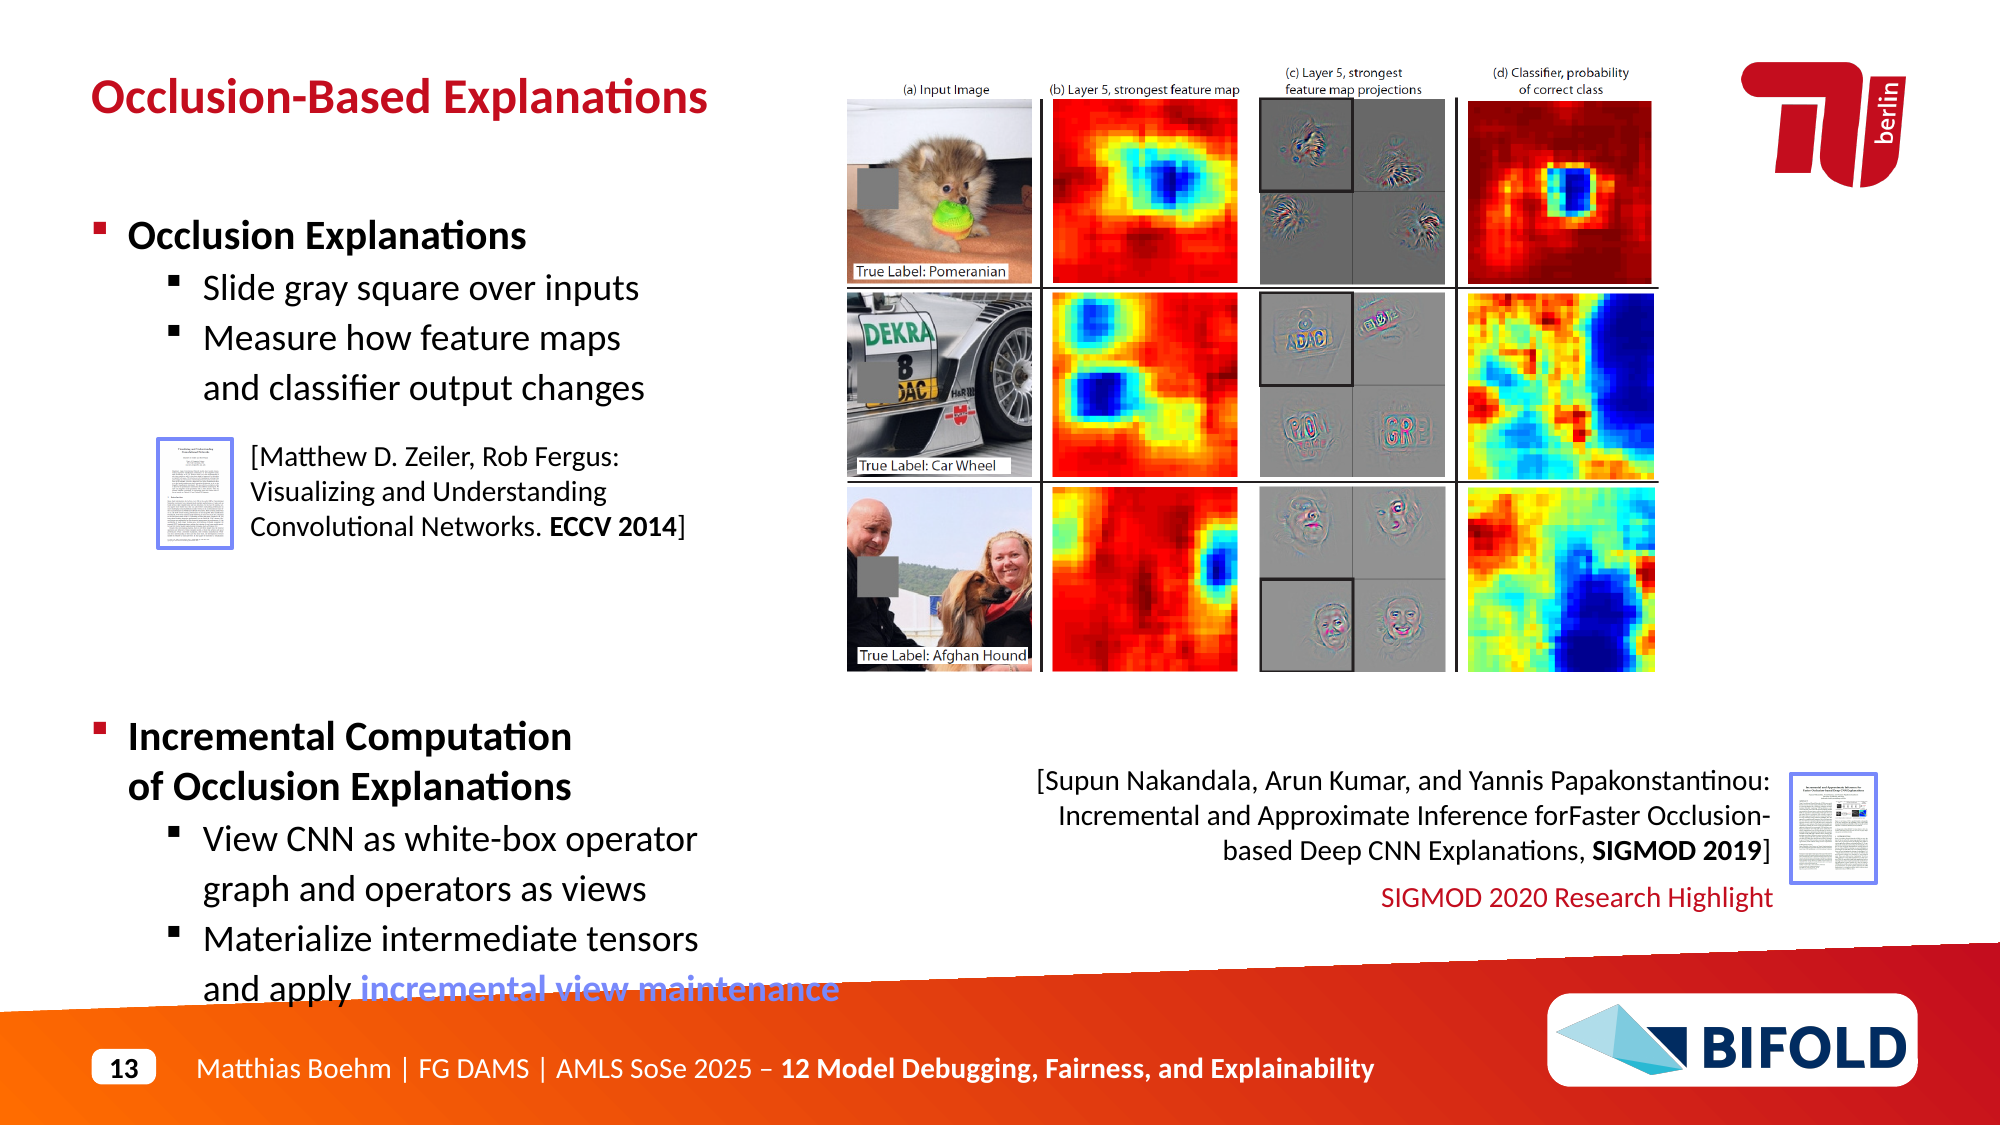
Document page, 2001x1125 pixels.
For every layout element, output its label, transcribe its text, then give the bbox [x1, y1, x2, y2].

list Occlusion-Based Explanations [91, 65, 843, 183]
picture [1792, 775, 1874, 881]
text_box [Supun Nakandala, Arun Kumar, and Yannis Papakonstantinou: Incremental and Approximate Inference forFaster Occlusion-based Deep CNN Explanations, SIGMOD 2019] [1023, 754, 1771, 874]
picture [160, 440, 231, 546]
picture [1741, 62, 1906, 188]
text_box SIGMOD 2020 Research Highlight [1266, 871, 1774, 921]
picture [1556, 1004, 1906, 1075]
picture [843, 65, 1659, 676]
list Occlusion Explanations Slide gray square over inputs Measure how feature maps and classifier output changes Incremental Computation of Occlusion Explanations View CNN as white-box operator graph and operators as views Materialize intermediate tensors and apply incremental view maintenance [90, 208, 1908, 948]
text_box [Matthew D. Zeiler, Rob Fergus: Visualizing and Understanding Convolutional Networks. ECCV 2014] [250, 430, 716, 550]
